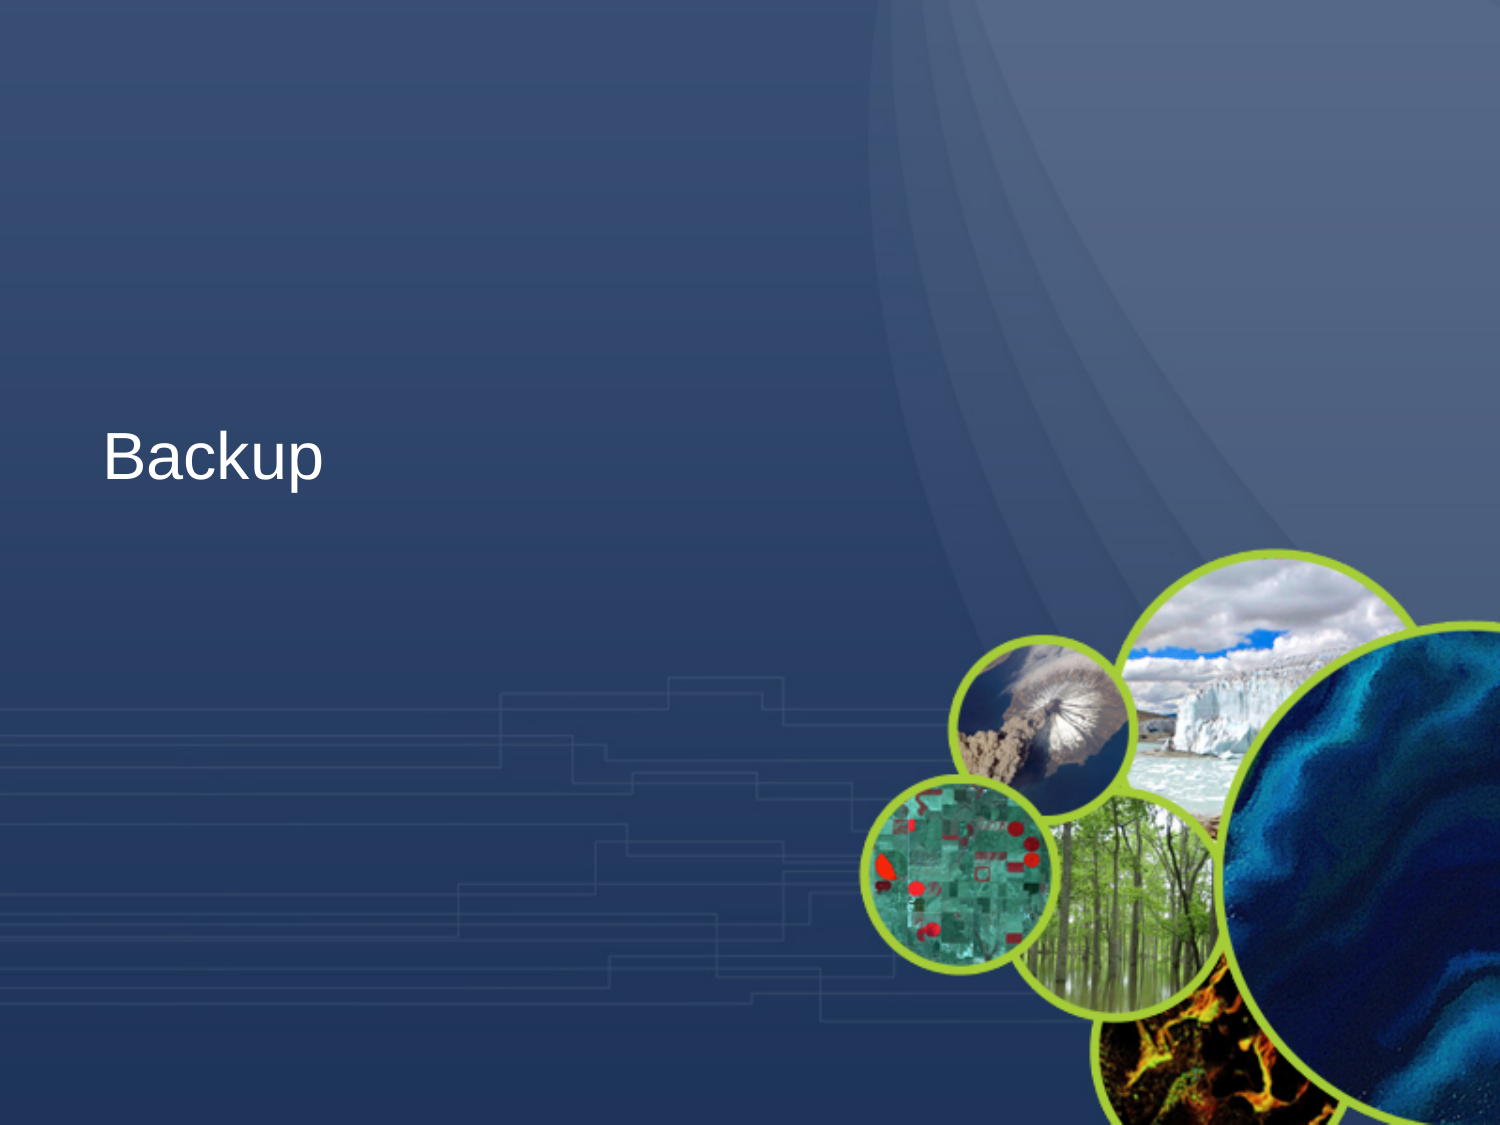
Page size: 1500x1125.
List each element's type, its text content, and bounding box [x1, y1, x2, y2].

picture [0, 0, 1500, 1125]
picture [1435, 1058, 1443, 1065]
text_box Backup [102, 412, 1045, 576]
